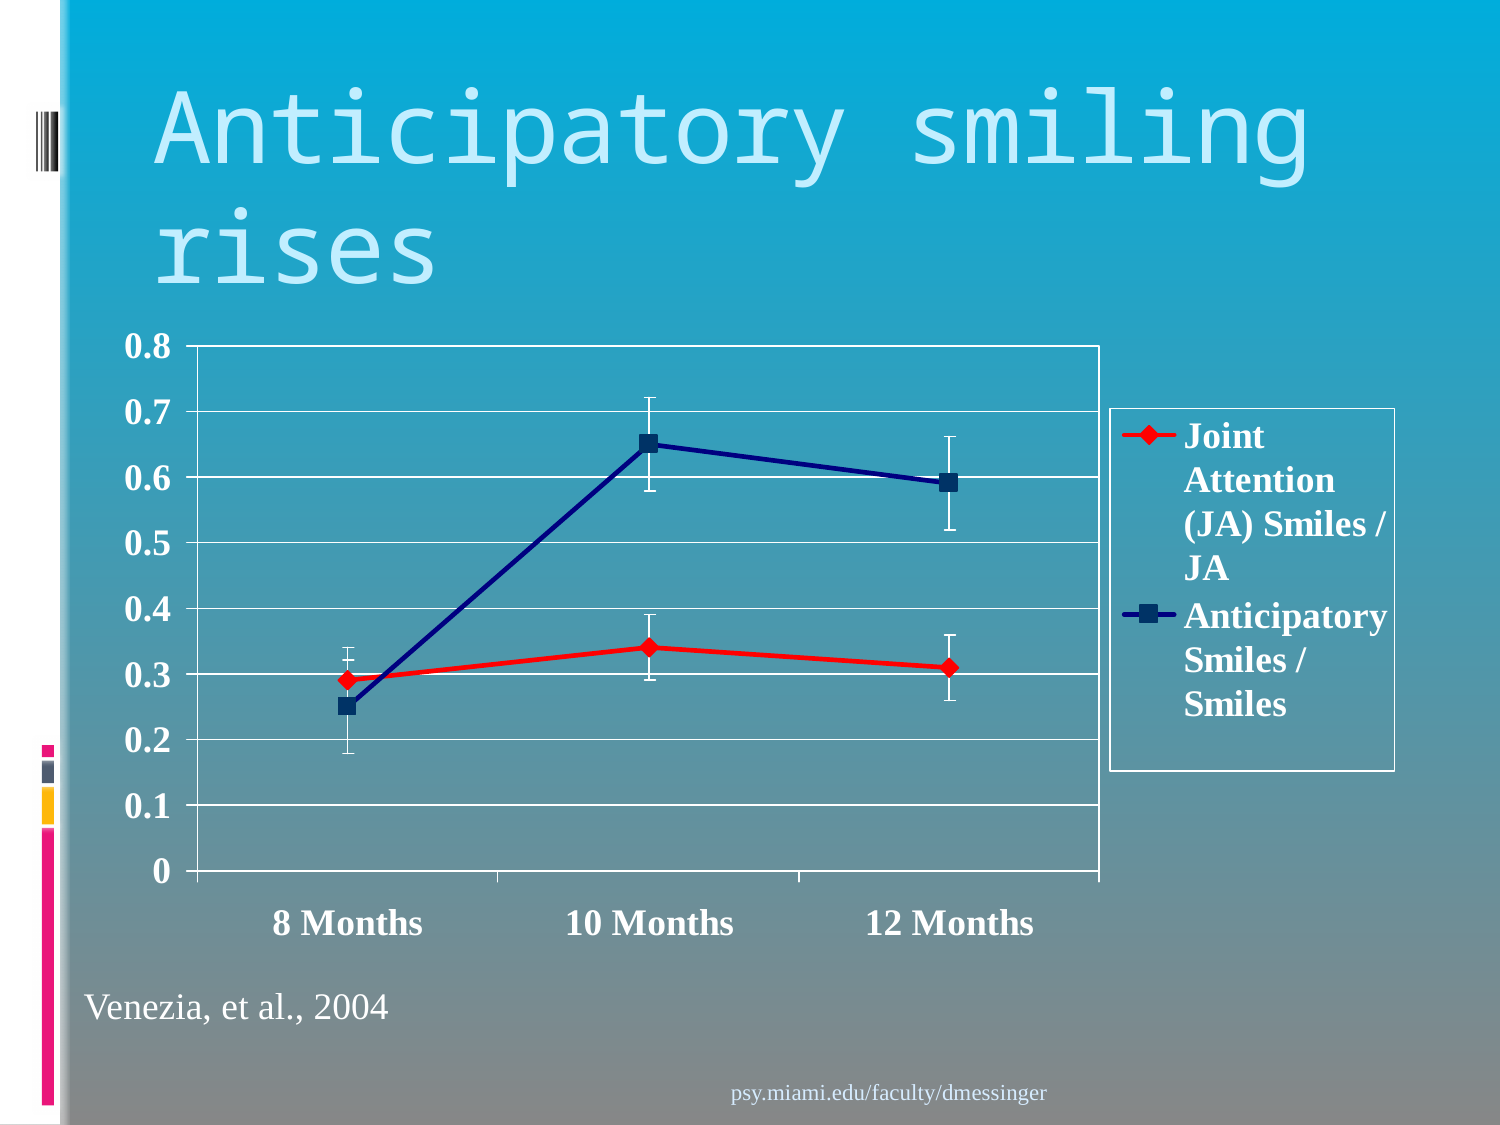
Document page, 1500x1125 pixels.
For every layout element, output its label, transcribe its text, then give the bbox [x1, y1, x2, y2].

title Anticipatory smiling rises [137, 56, 1413, 238]
text_box Venezia, et al., 2004 [68, 974, 405, 1035]
footer psy.miami.edu/faculty/dmessinger [150, 1052, 1063, 1113]
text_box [95, 292, 1405, 976]
